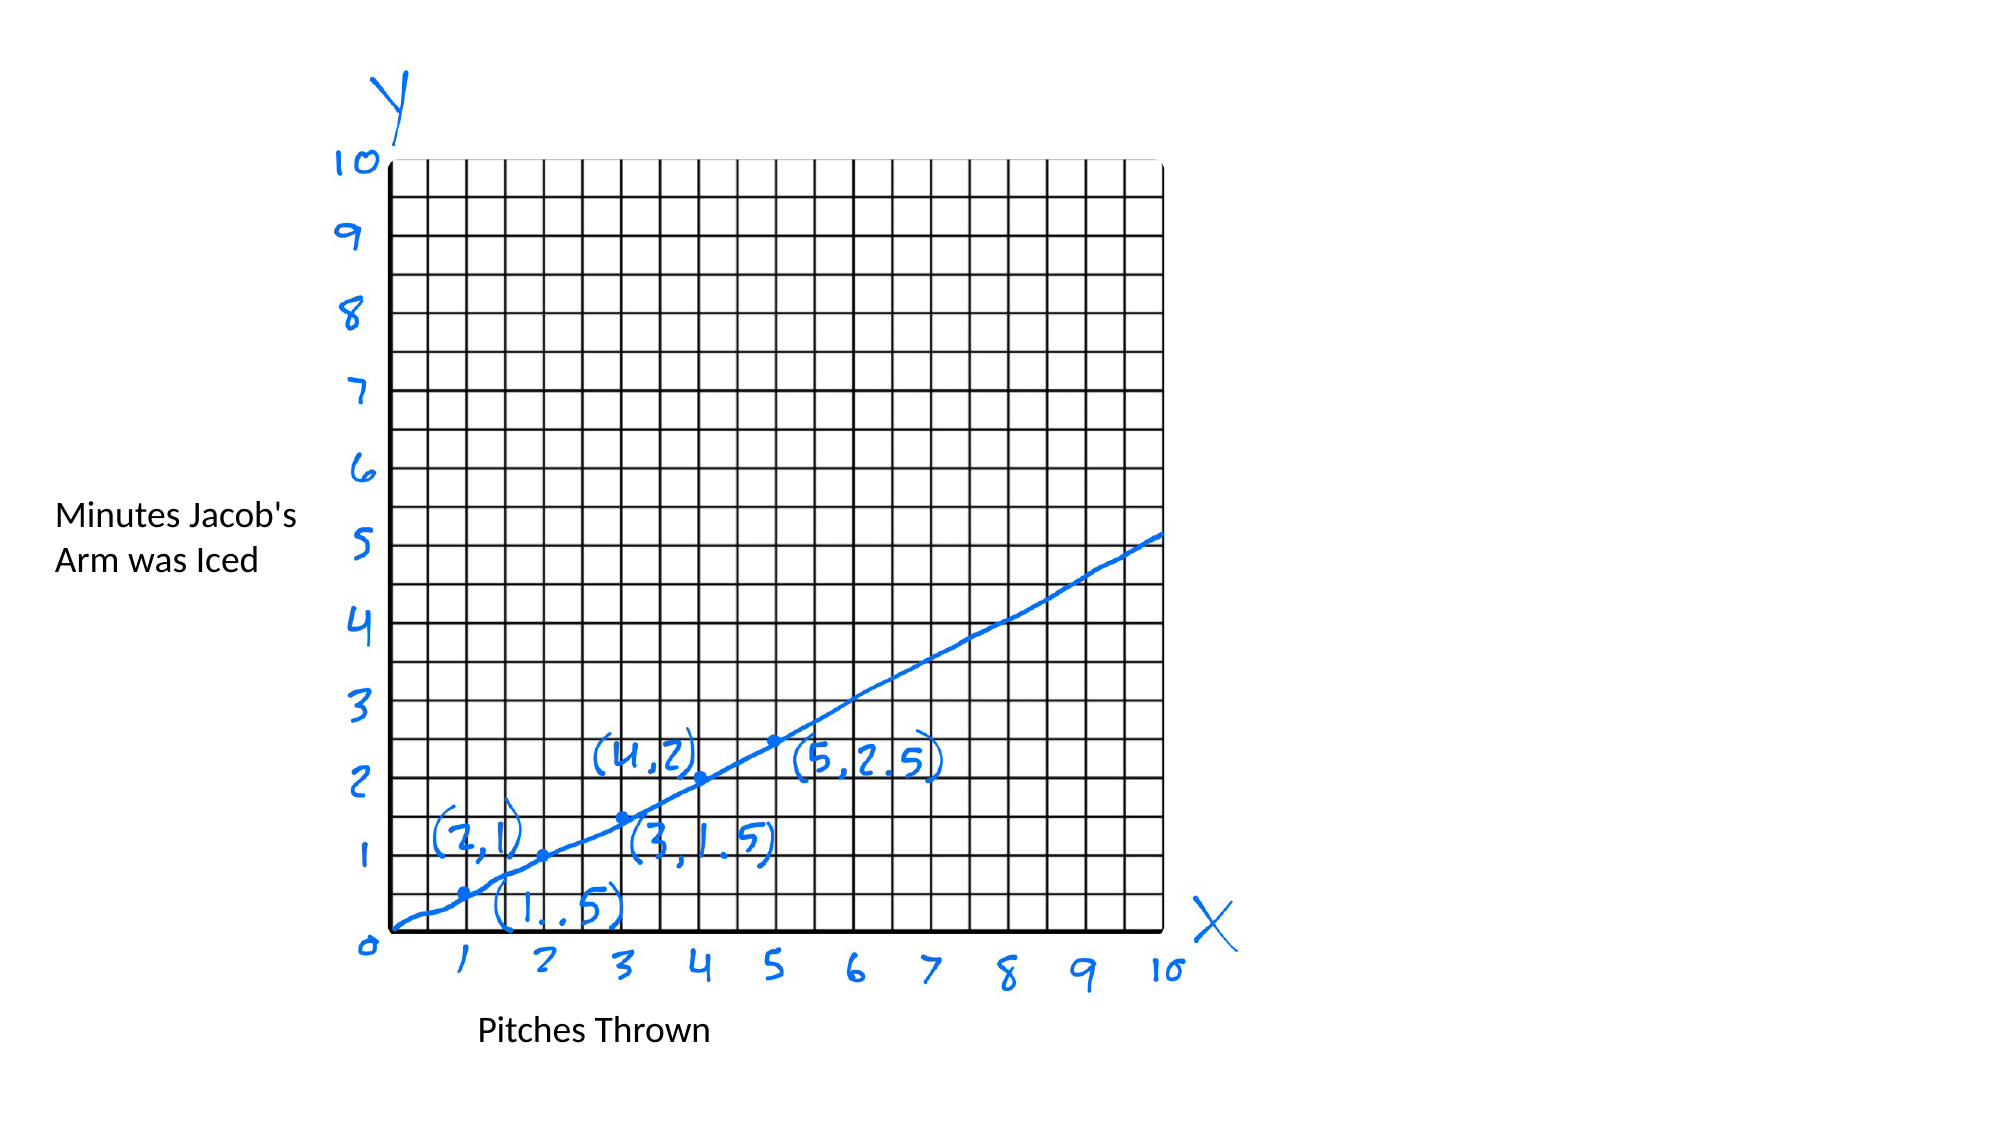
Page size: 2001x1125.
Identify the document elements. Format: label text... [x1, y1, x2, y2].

text_box Minutes Jacob's Arm was Iced [40, 482, 319, 588]
picture [319, 59, 1270, 998]
text_box Pitches Thrown [462, 998, 984, 1058]
